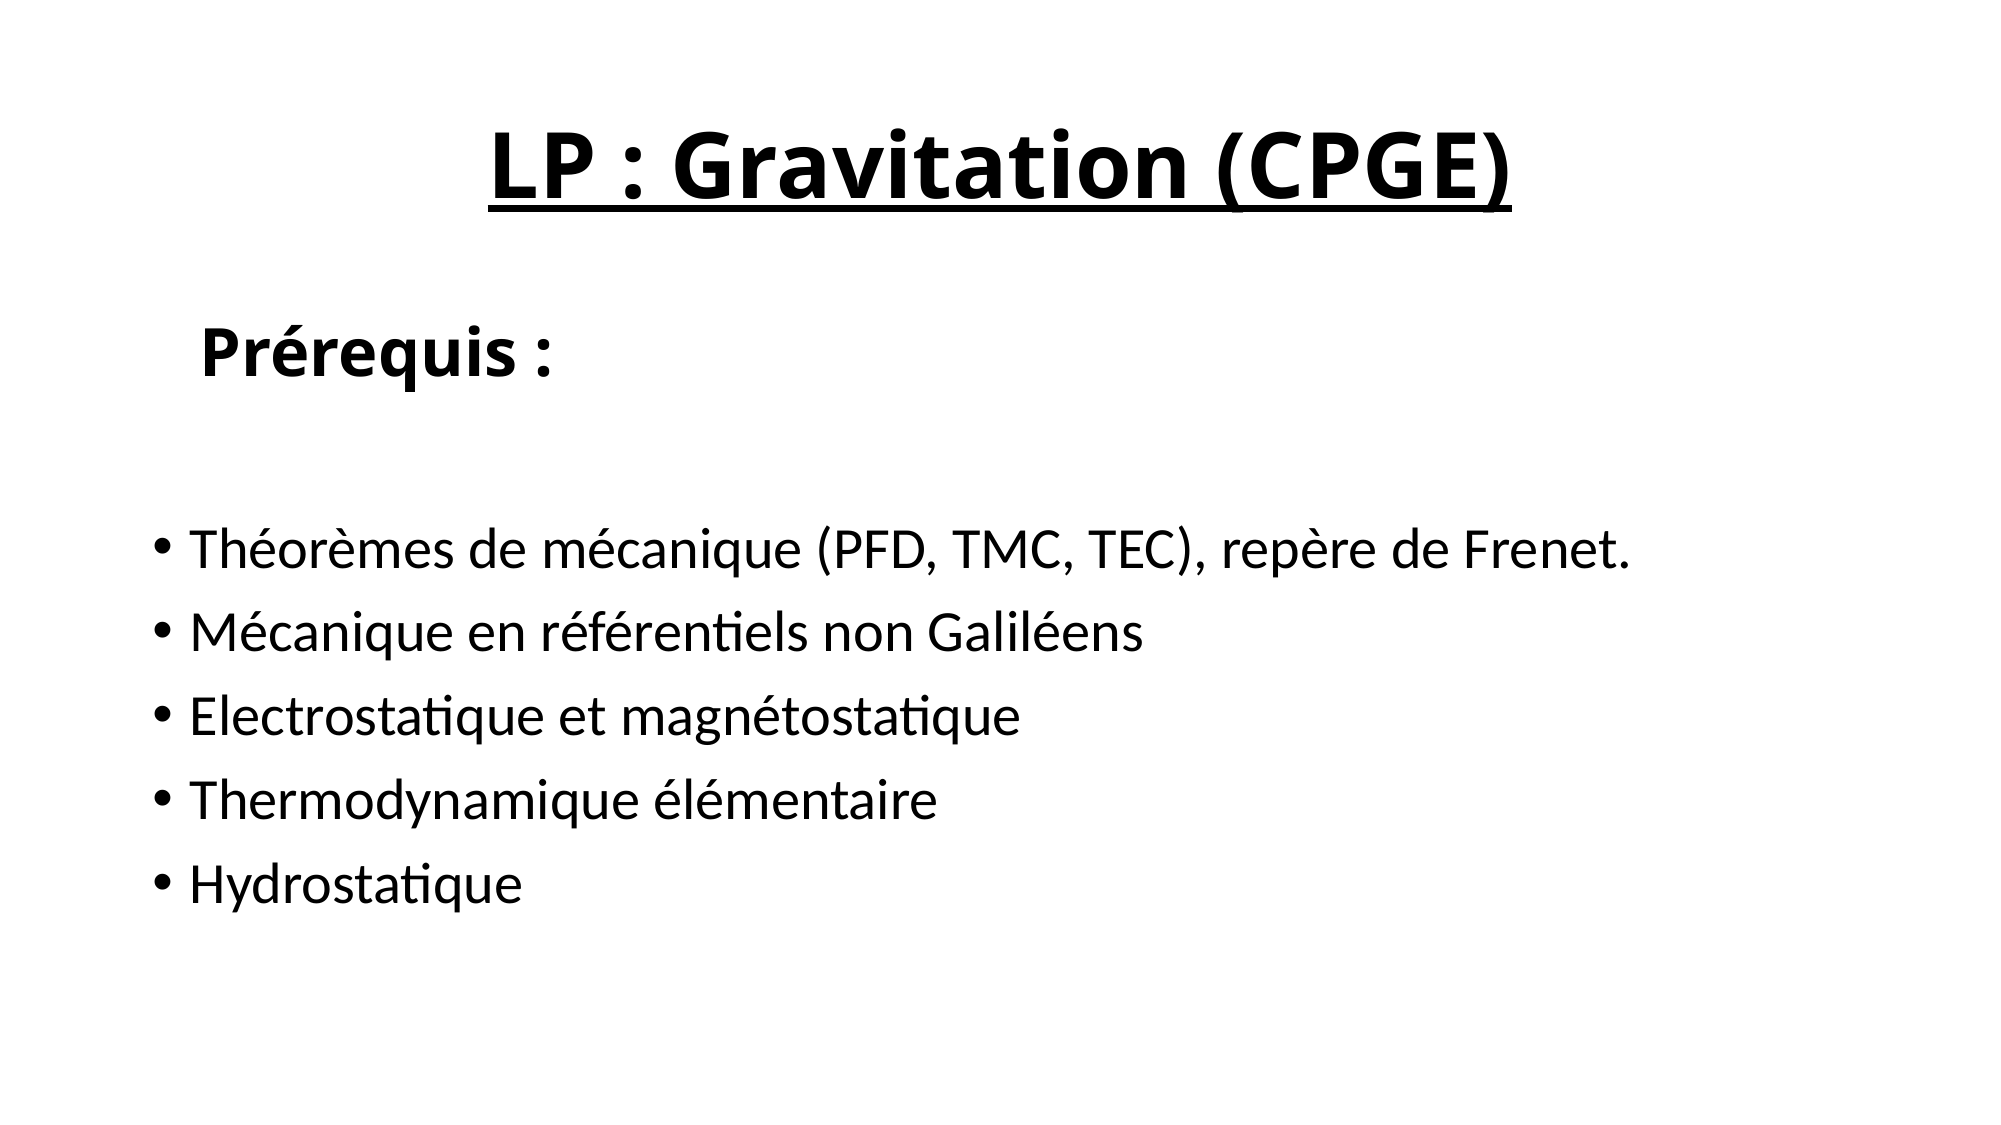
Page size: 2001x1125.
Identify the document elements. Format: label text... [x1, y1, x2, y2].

list Théorèmes de mécanique (PFD, TMC, TEC), repère de Frenet. Mécanique en référentiels non Galiléens Electrostatique et magnétostatique Thermodynamique élémentaire Hydrostatique [137, 510, 1863, 930]
text_box Prérequis : [184, 302, 663, 398]
title LP : Gravitation (CPGE) [137, 59, 1863, 278]
